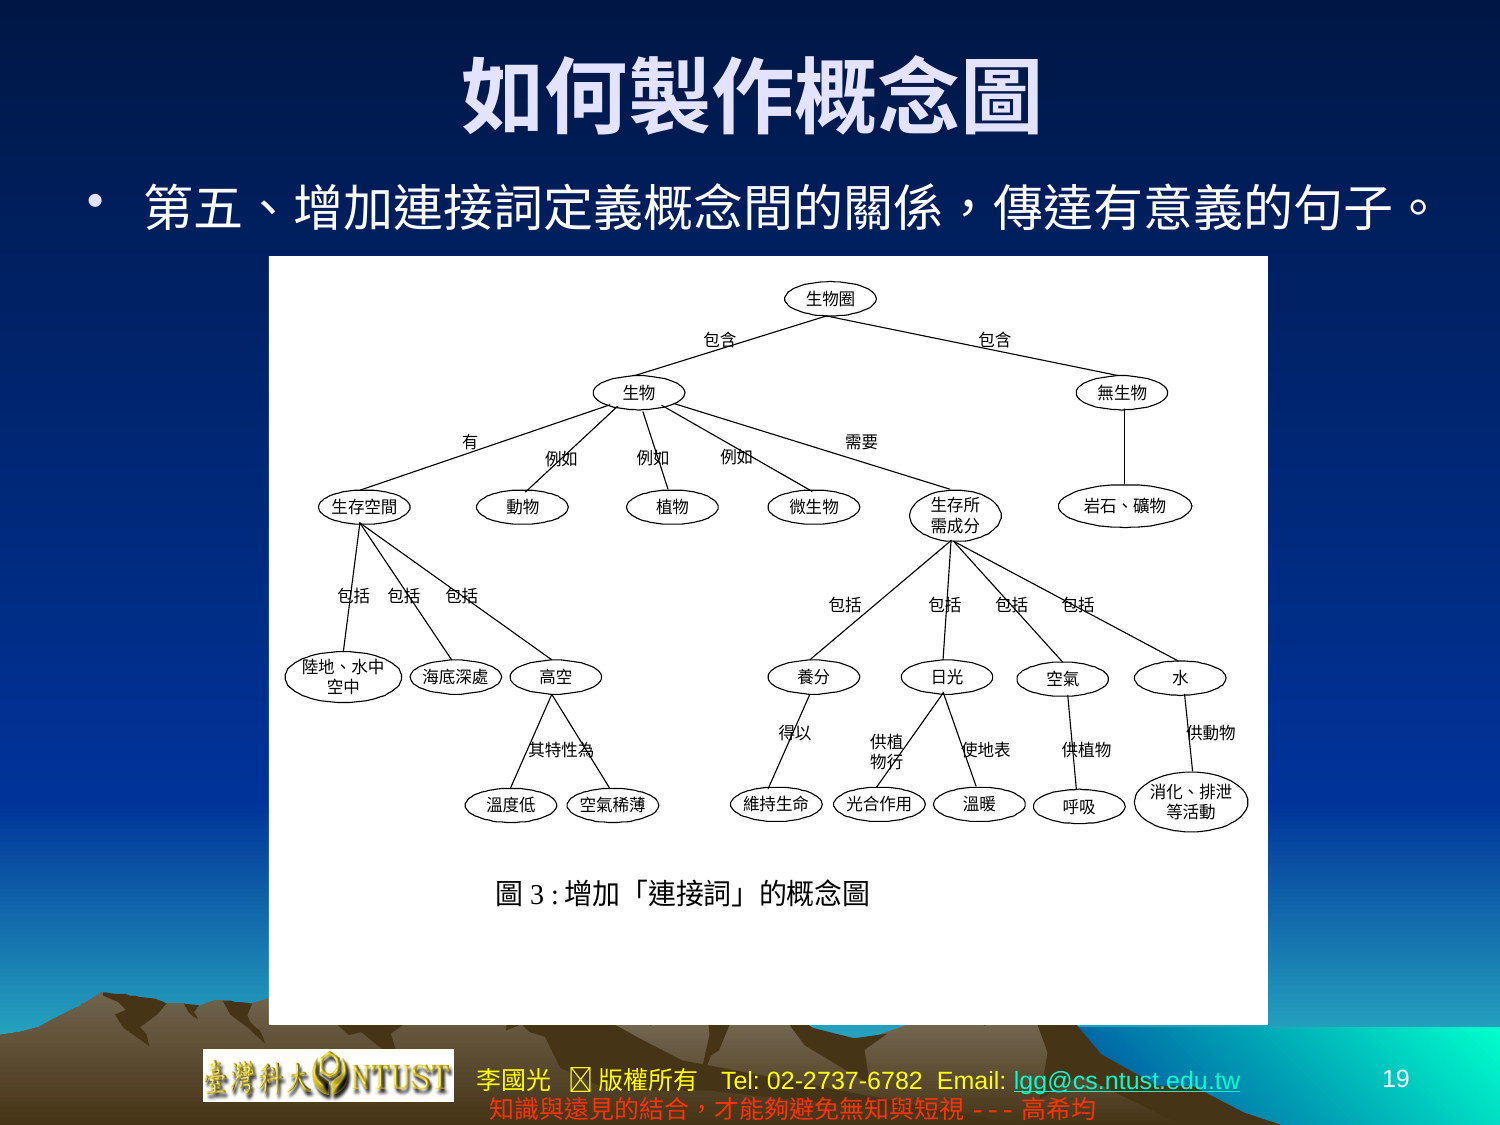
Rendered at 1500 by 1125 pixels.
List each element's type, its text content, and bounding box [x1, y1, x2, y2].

picture [203, 1049, 454, 1102]
slide_number 19 [1074, 1024, 1426, 1101]
title 如何製作概念圖 [77, 1, 1429, 188]
list 第五、增加連接詞定義概念間的關係，傳達有意義的句子。 [71, 168, 1423, 283]
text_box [268, 255, 1269, 1027]
